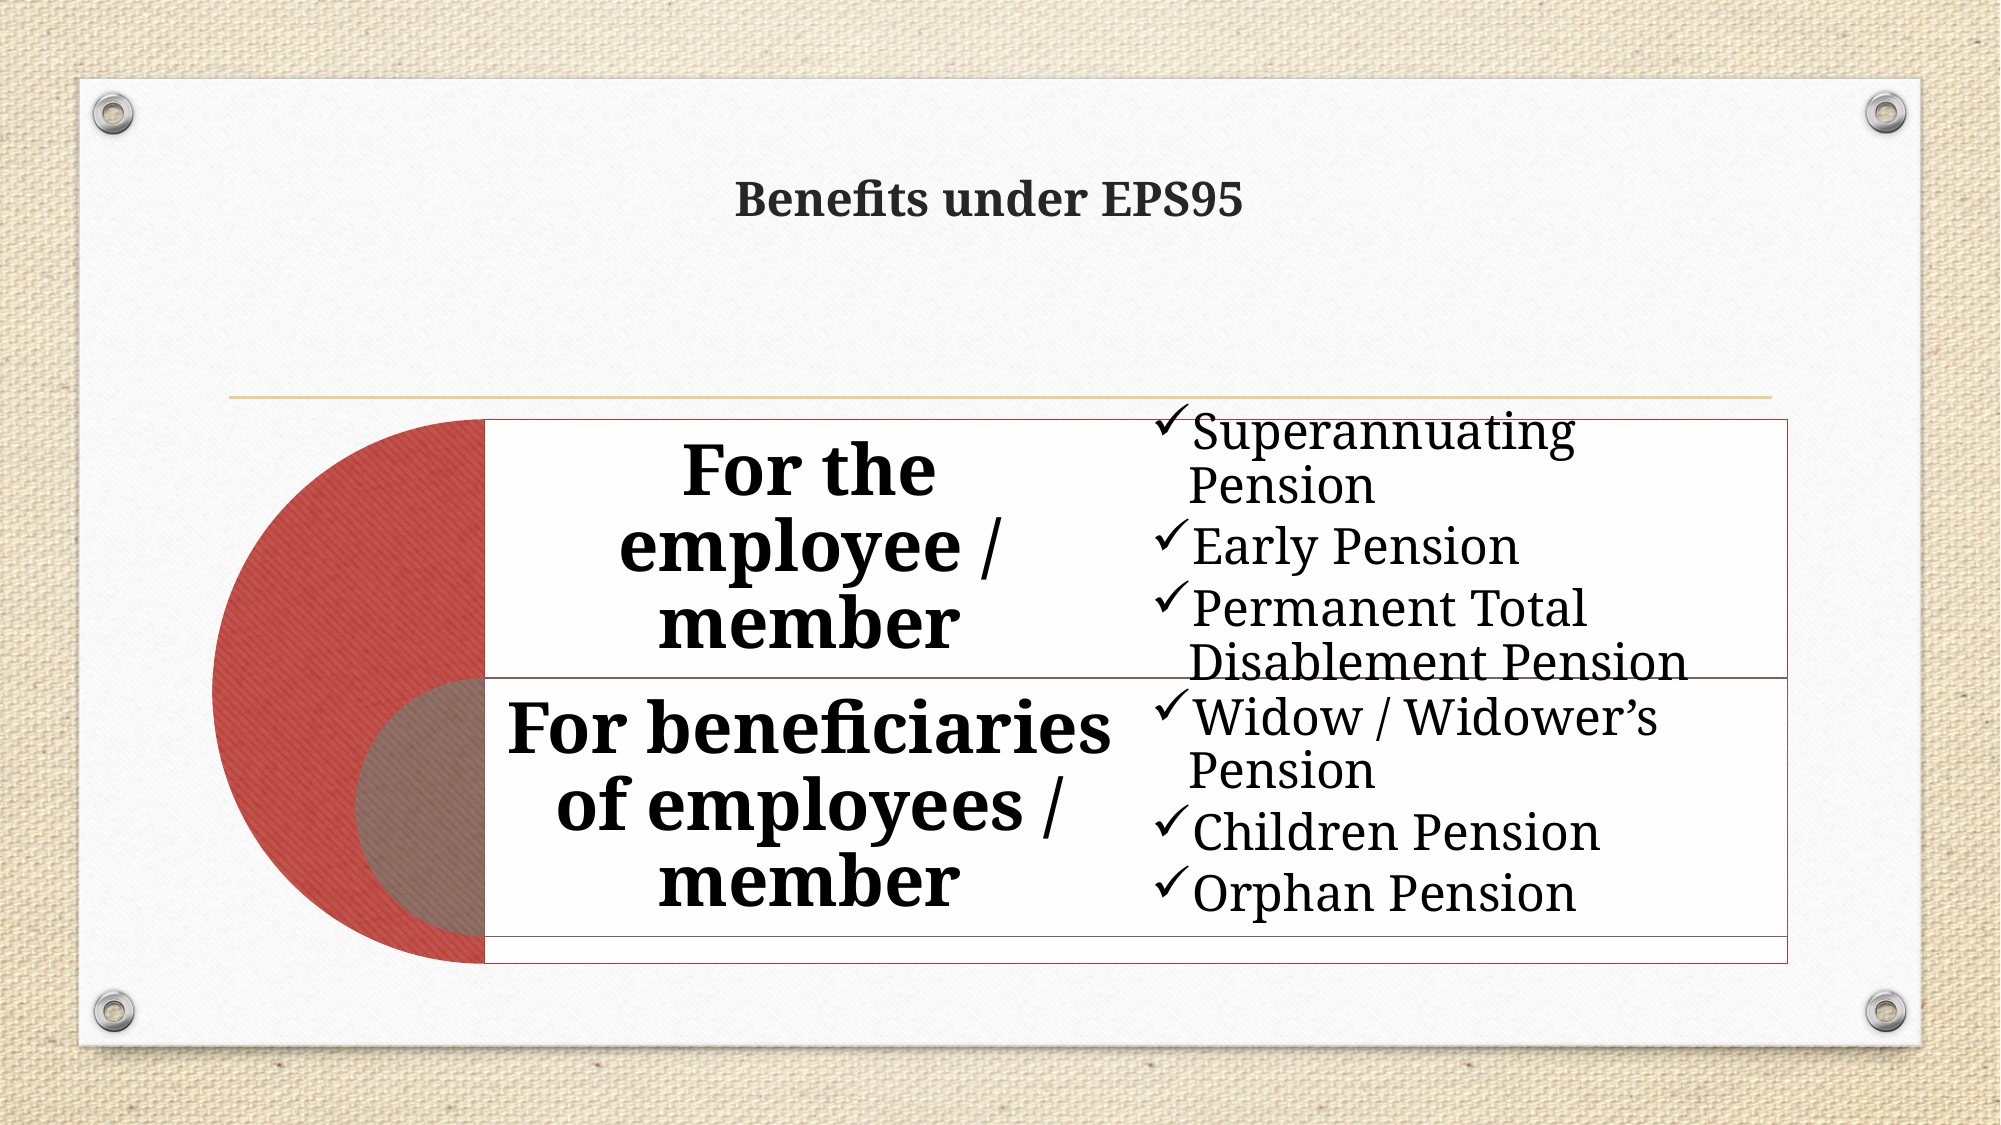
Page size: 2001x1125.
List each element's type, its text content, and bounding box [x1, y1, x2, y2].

picture [0, 0, 2001, 1125]
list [212, 419, 1788, 964]
title Benefits under EPS95 [212, 160, 1767, 234]
